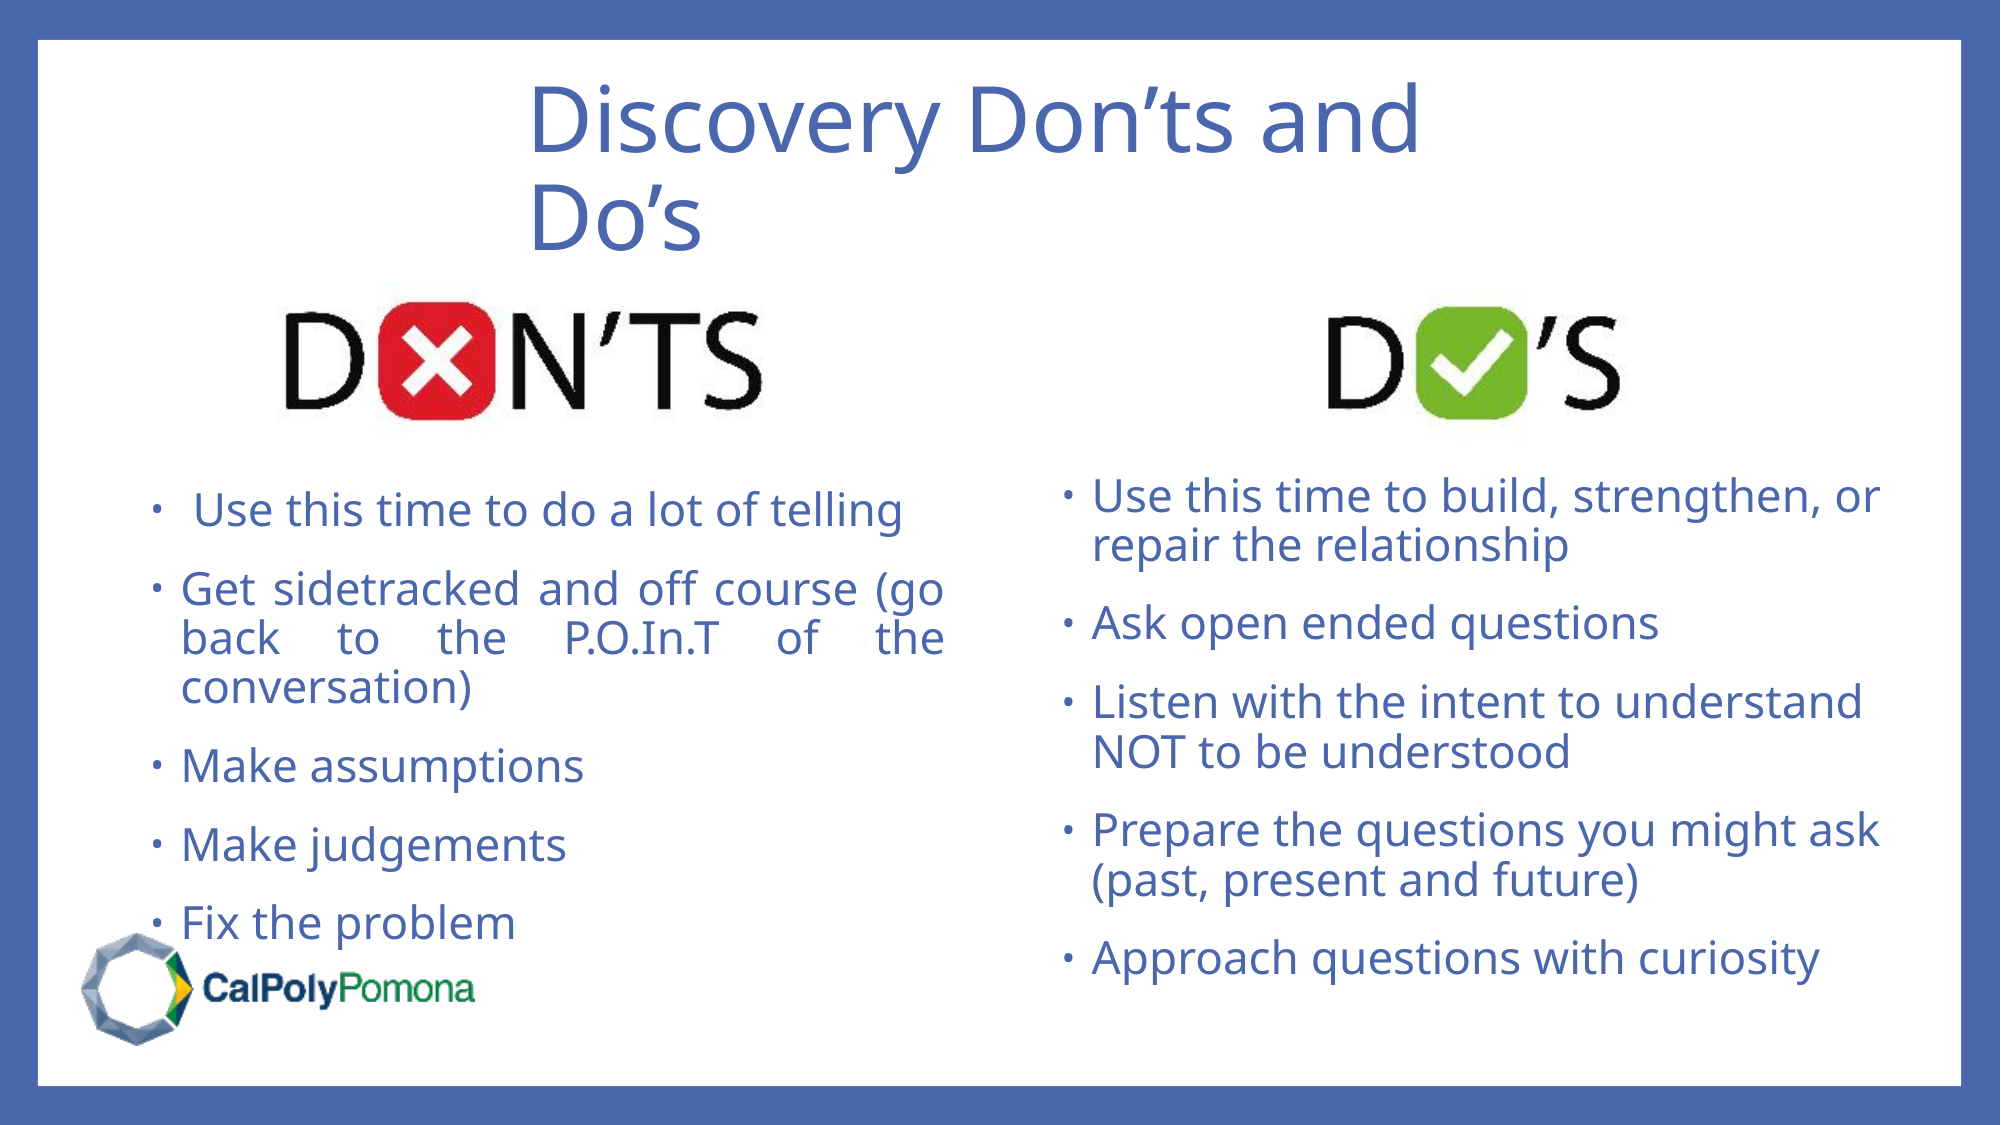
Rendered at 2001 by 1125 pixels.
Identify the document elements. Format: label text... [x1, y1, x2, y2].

picture [81, 933, 476, 1047]
title Discovery Don’ts and Do’s [511, 60, 1568, 283]
picture [1302, 264, 1656, 451]
list Use this time to do a lot of telling Get sidetracked and off course (go back to the P.O.In.T of the conversation) Make assumptions Make judgements Fix the problem [127, 479, 961, 1079]
list Use this time to build, strengthen, or repair the relationship Ask open ended questions Listen with the intent to understand NOT to be understood Prepare the questions you might ask (past, present and future) Approach questions with curiosity [1039, 464, 1919, 1125]
picture [252, 282, 792, 434]
